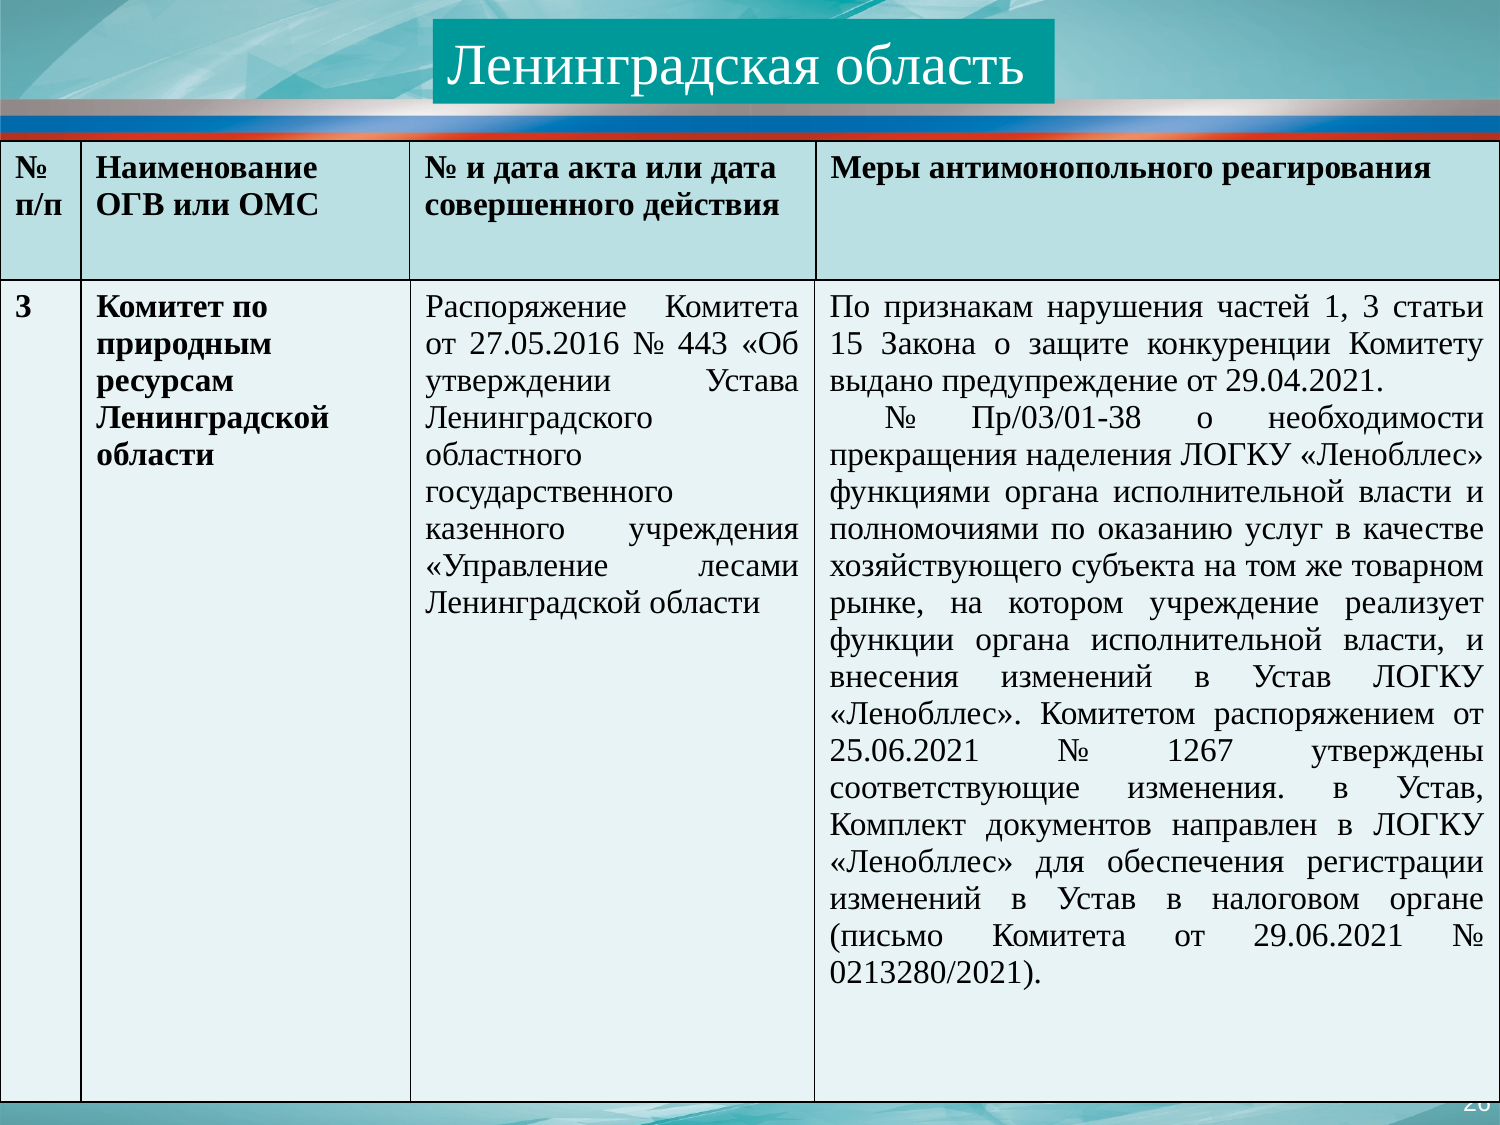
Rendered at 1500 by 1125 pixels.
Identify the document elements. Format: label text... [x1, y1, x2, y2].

table_header По признакам нарушения частей 1, 3 статьи 15 Закона о защите конкуренции Комитету выдано предупреждение от 29.04.2021. № Пр/03/01-38 о необходимости прекращения наделения ЛОГКУ «Ленобллес» функциями органа исполнительной власти и полномочиями по оказанию услуг в качестве хозяйствующего субъекта на том же товарном рынке, на котором учреждение реализует функции органа исполнительной власти, и внесения изменений в Устав ЛОГКУ «Ленобллес». Комитетом распоряжением от 25.06.2021 № 1267 утверждены соответствующие изменения. в Устав, Комплект документов направлен в ЛОГКУ «Ленобллес» для обеспечения регистрации изменений в Устав в налоговом органе (письмо Комитета от 29.06.2021 № 0213280/2021). [815, 281, 1499, 1101]
table_header № п/п [1, 142, 80, 279]
slide_number 26 [1155, 1103, 1500, 1125]
table_header 3 [1, 281, 80, 1101]
table_header Распоряжение Комитета от 27.05.2016 № 443 «Об утверждении Устава Ленинградского областного государственного казенного учреждения «Управление лесами Ленинградской области [411, 281, 814, 1101]
picture [0, 0, 1500, 140]
table_header Наименование ОГВ или ОМС [82, 142, 409, 279]
picture [0, 1103, 1155, 1125]
table_header Меры антимонопольного реагирования [817, 142, 1499, 279]
text_box Ленинградская область [432, 18, 1055, 104]
table_header № и дата акта или дата совершенного действия [410, 142, 815, 279]
table_header Комитет по природным ресурсам Ленинградской области [82, 281, 410, 1101]
